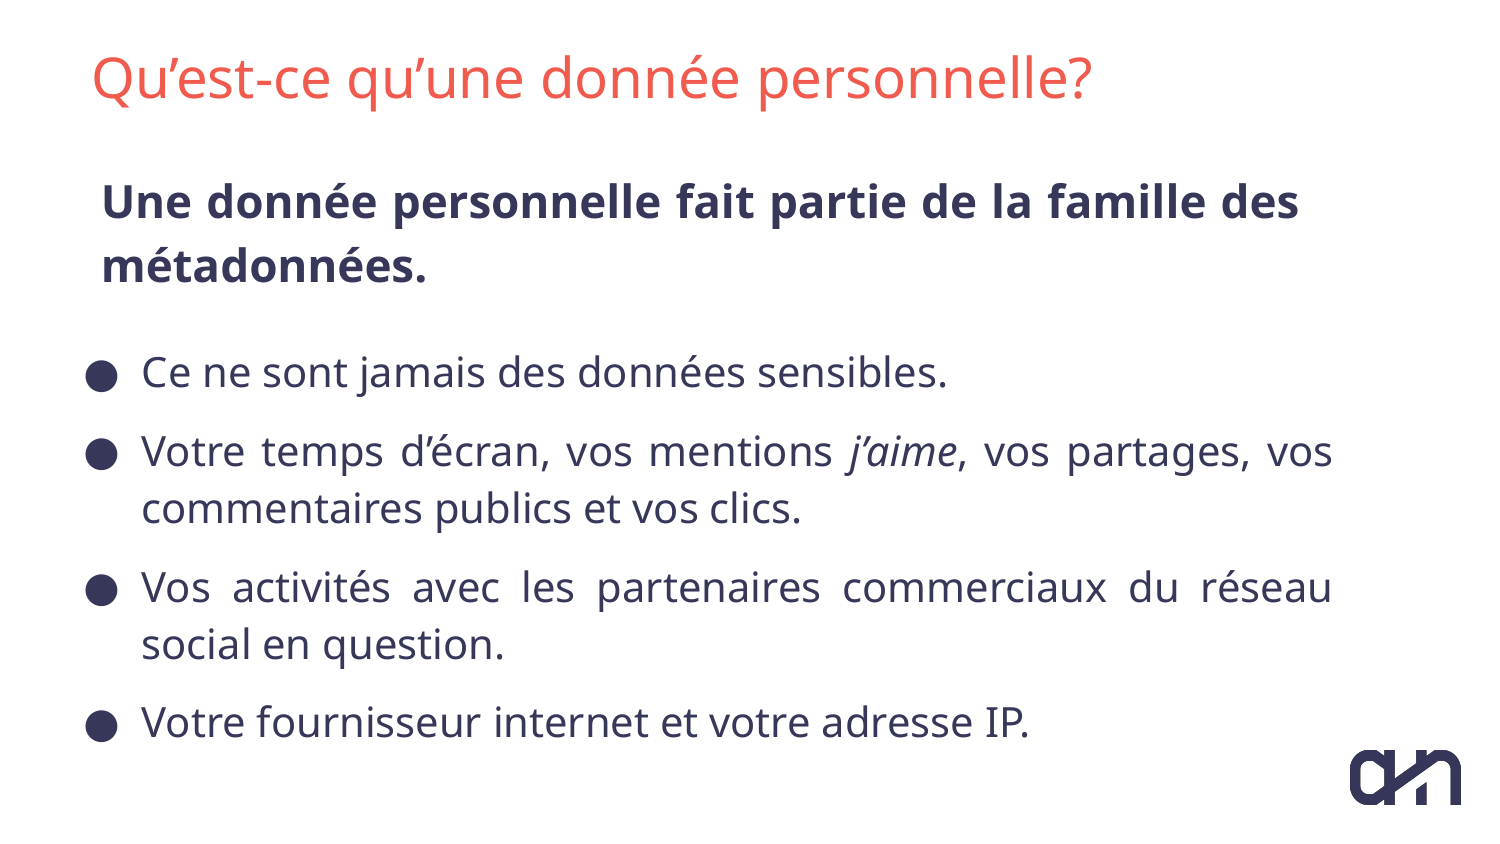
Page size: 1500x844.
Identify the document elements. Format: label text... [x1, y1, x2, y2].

text_box Qu’est-ce qu’une donnée personnelle? [76, 27, 1291, 125]
picture [1350, 750, 1463, 805]
text_box Une donnée personnelle fait partie de la famille des métadonnées. [85, 149, 1315, 307]
text_box Ce ne sont jamais des données sensibles. Votre temps d’écran, vos mentions j’aime, vos partages, vos commentaires publics et vos clics. Vos activités avec les partenaires commerciaux du réseau social en question. Votre fournisseur internet et votre adresse IP. [51, 323, 1349, 762]
